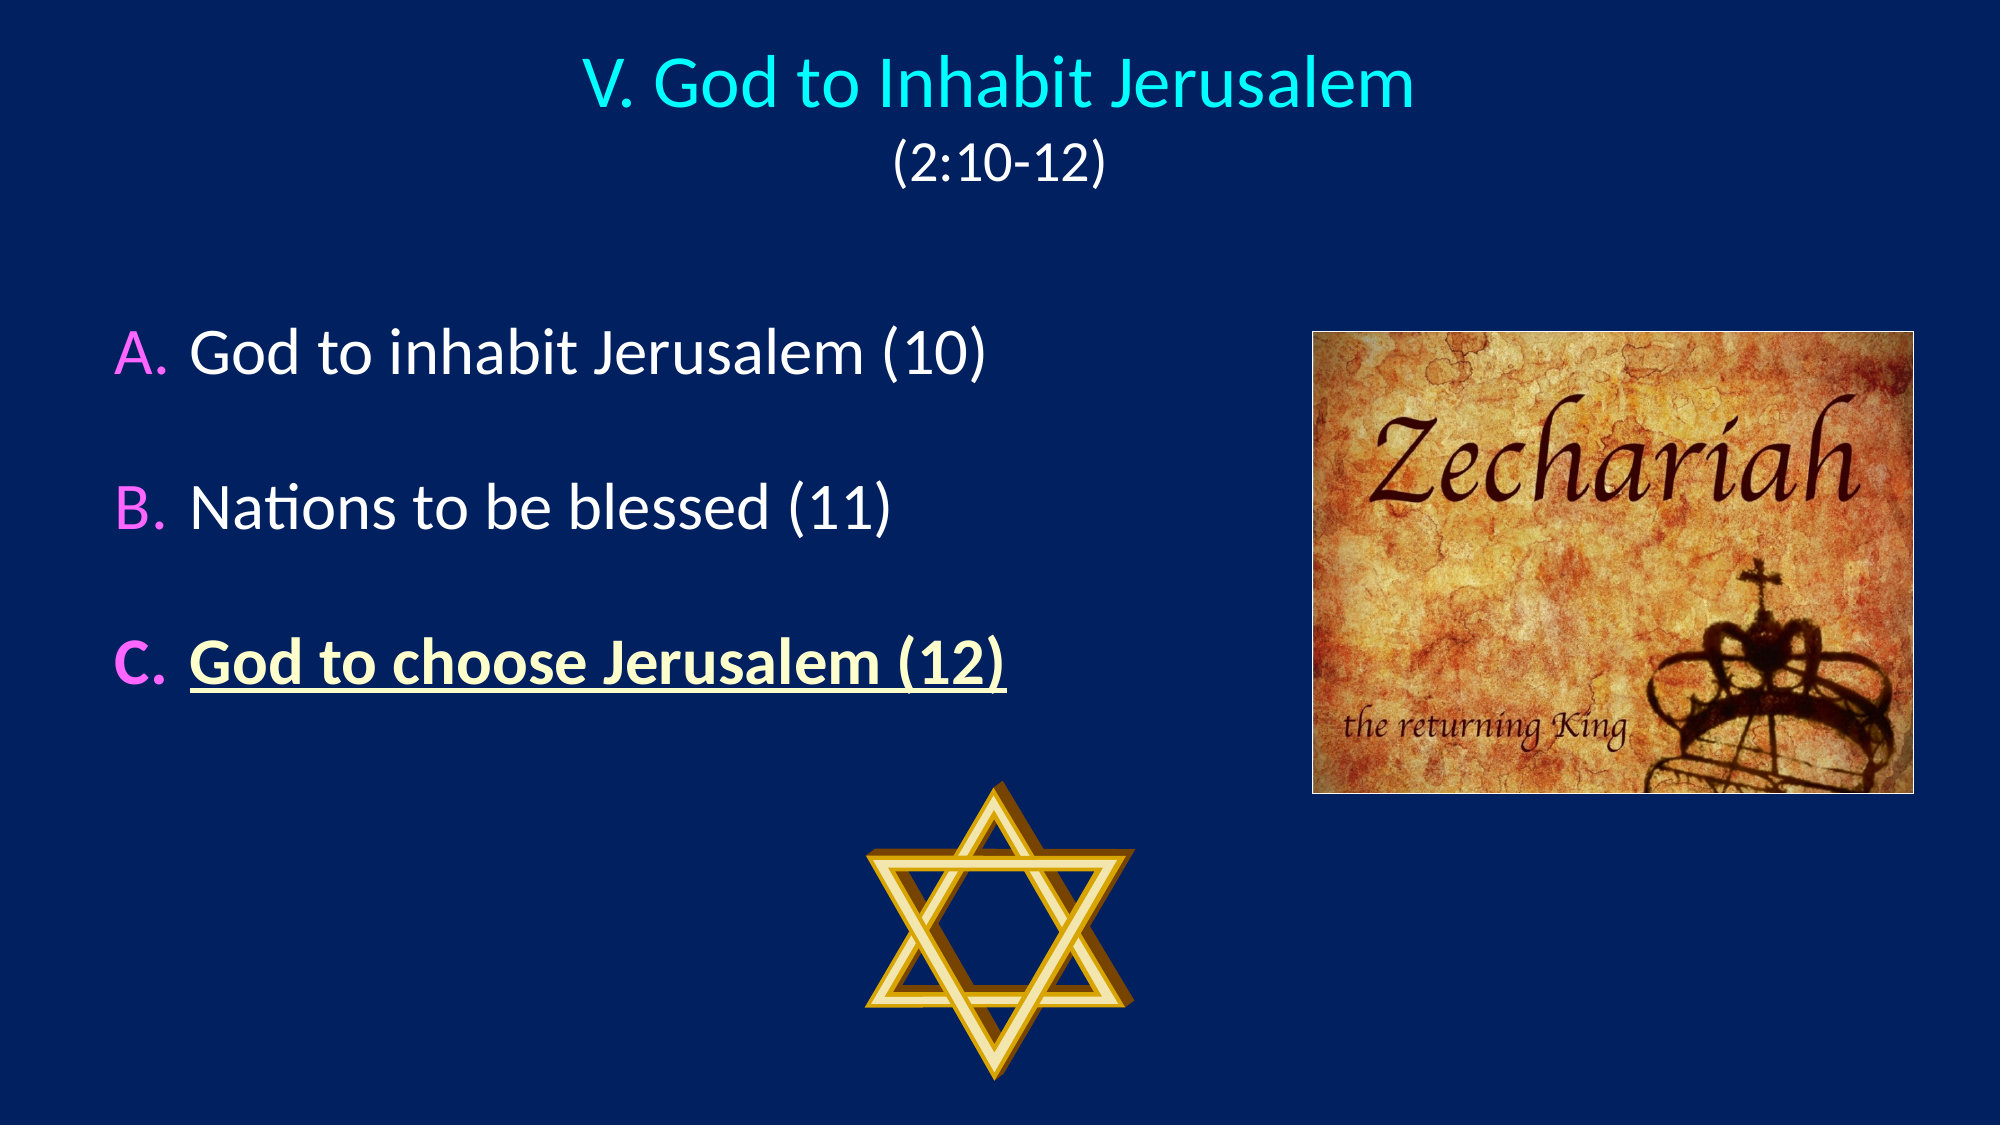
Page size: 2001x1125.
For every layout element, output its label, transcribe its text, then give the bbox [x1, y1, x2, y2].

title V. God to Inhabit Jerusalem (2:10-12) [150, 37, 1850, 188]
picture [864, 780, 1136, 1081]
picture [1312, 330, 1914, 794]
list God to inhabit Jerusalem (10) Nations to be blessed (11) God to choose Jerusalem (12) [99, 299, 1136, 794]
